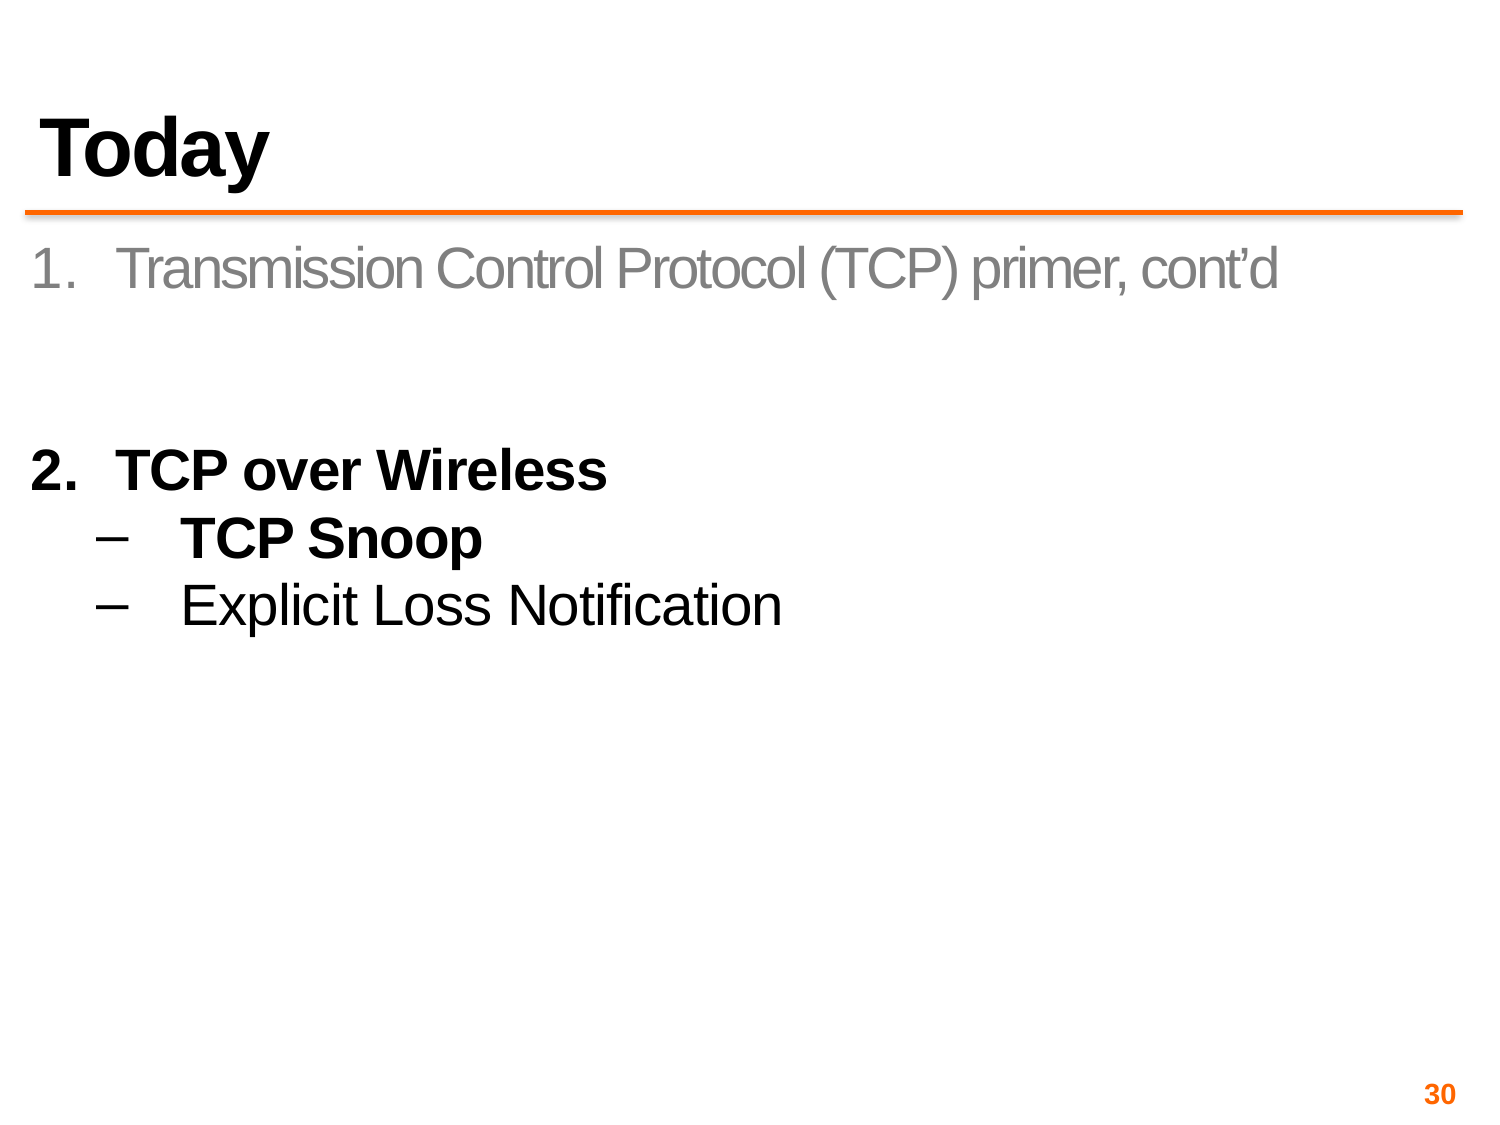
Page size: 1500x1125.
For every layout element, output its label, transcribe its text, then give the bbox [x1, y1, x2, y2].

slide_number 30 [1112, 1074, 1463, 1110]
title Today [24, 24, 1463, 201]
list Transmission Control Protocol (TCP) primer, cont’d TCP over Wireless TCP Snoop Explicit Loss Notification [24, 237, 1463, 1063]
